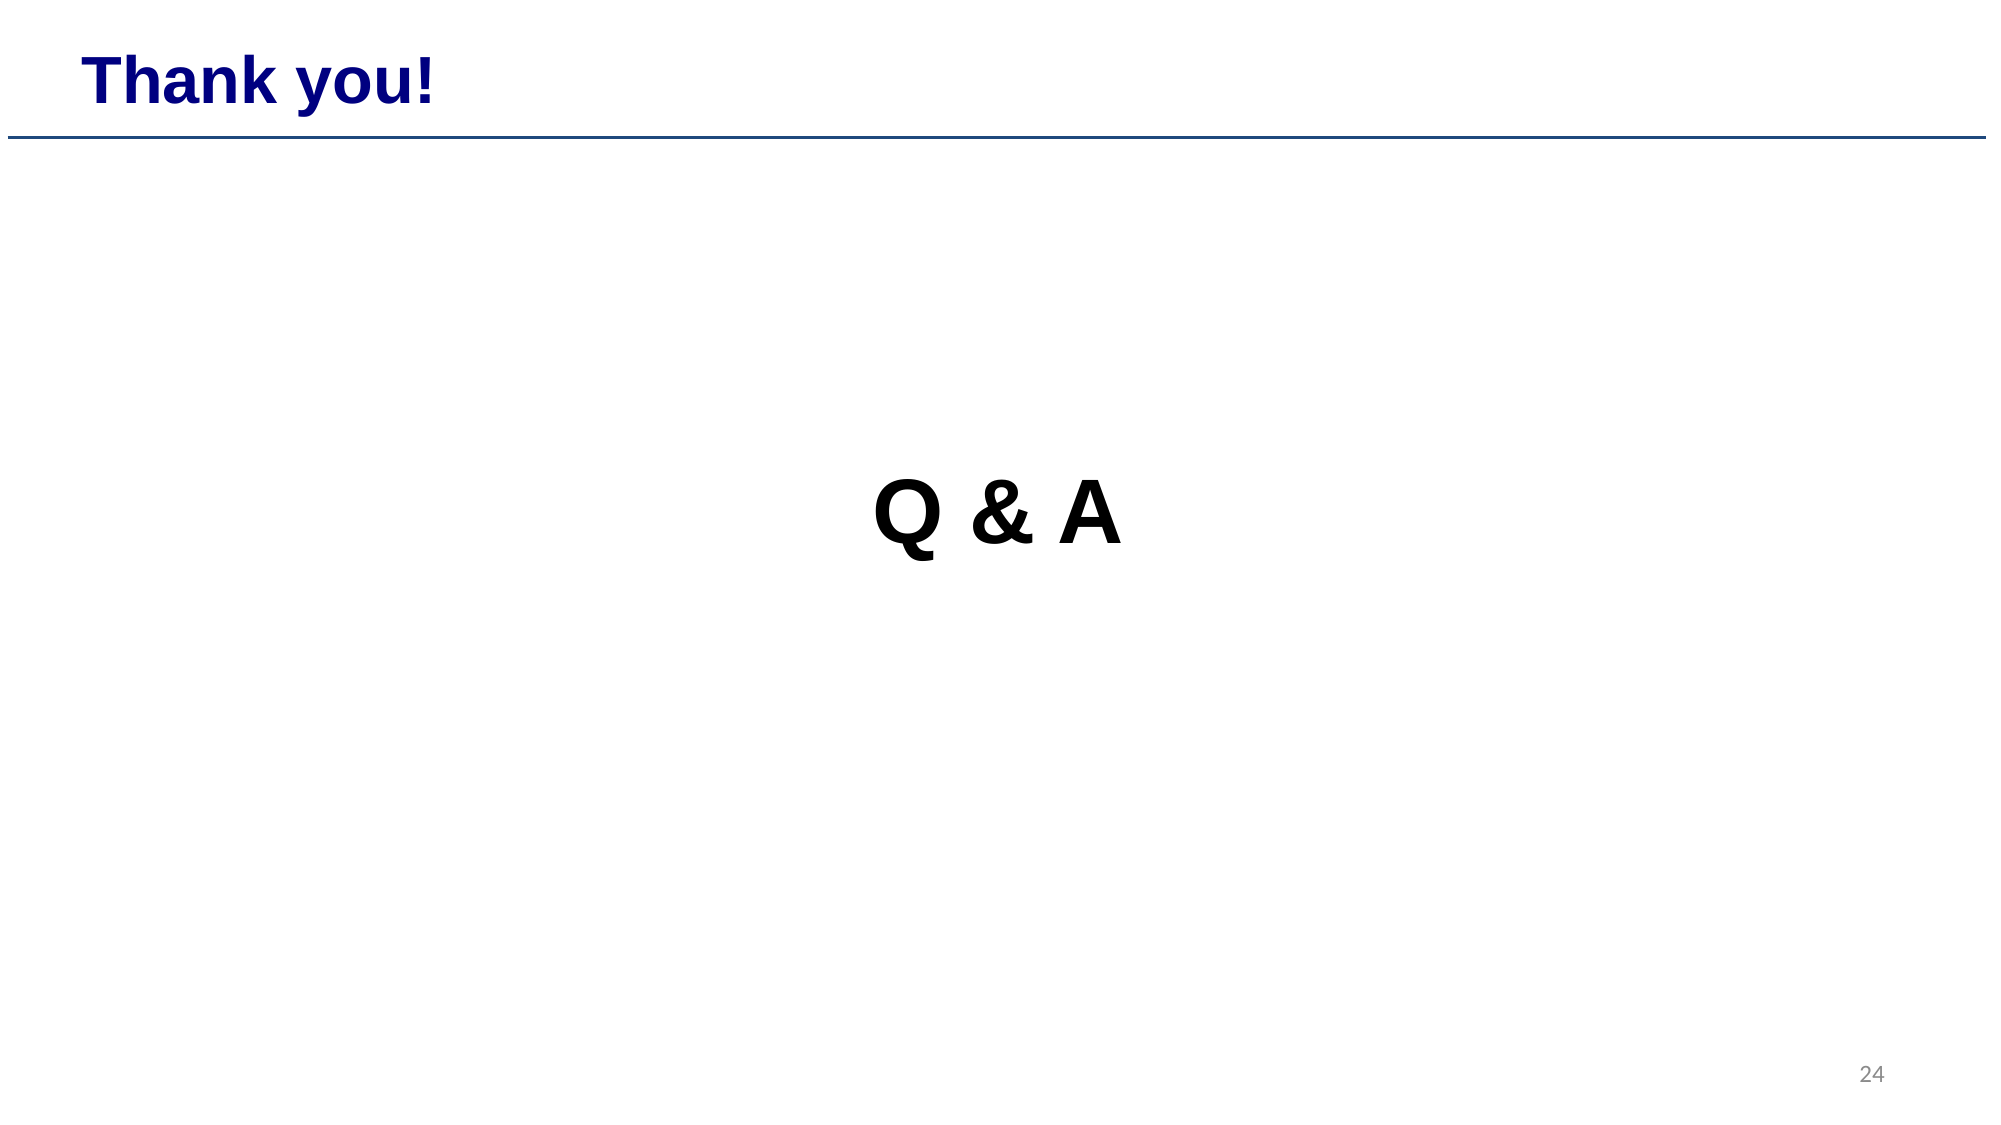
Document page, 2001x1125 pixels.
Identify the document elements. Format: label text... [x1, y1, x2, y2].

text_box Thank you! [66, 29, 1130, 125]
text_box Q & A [858, 444, 1142, 569]
slide_number 24 [1433, 1042, 1900, 1103]
